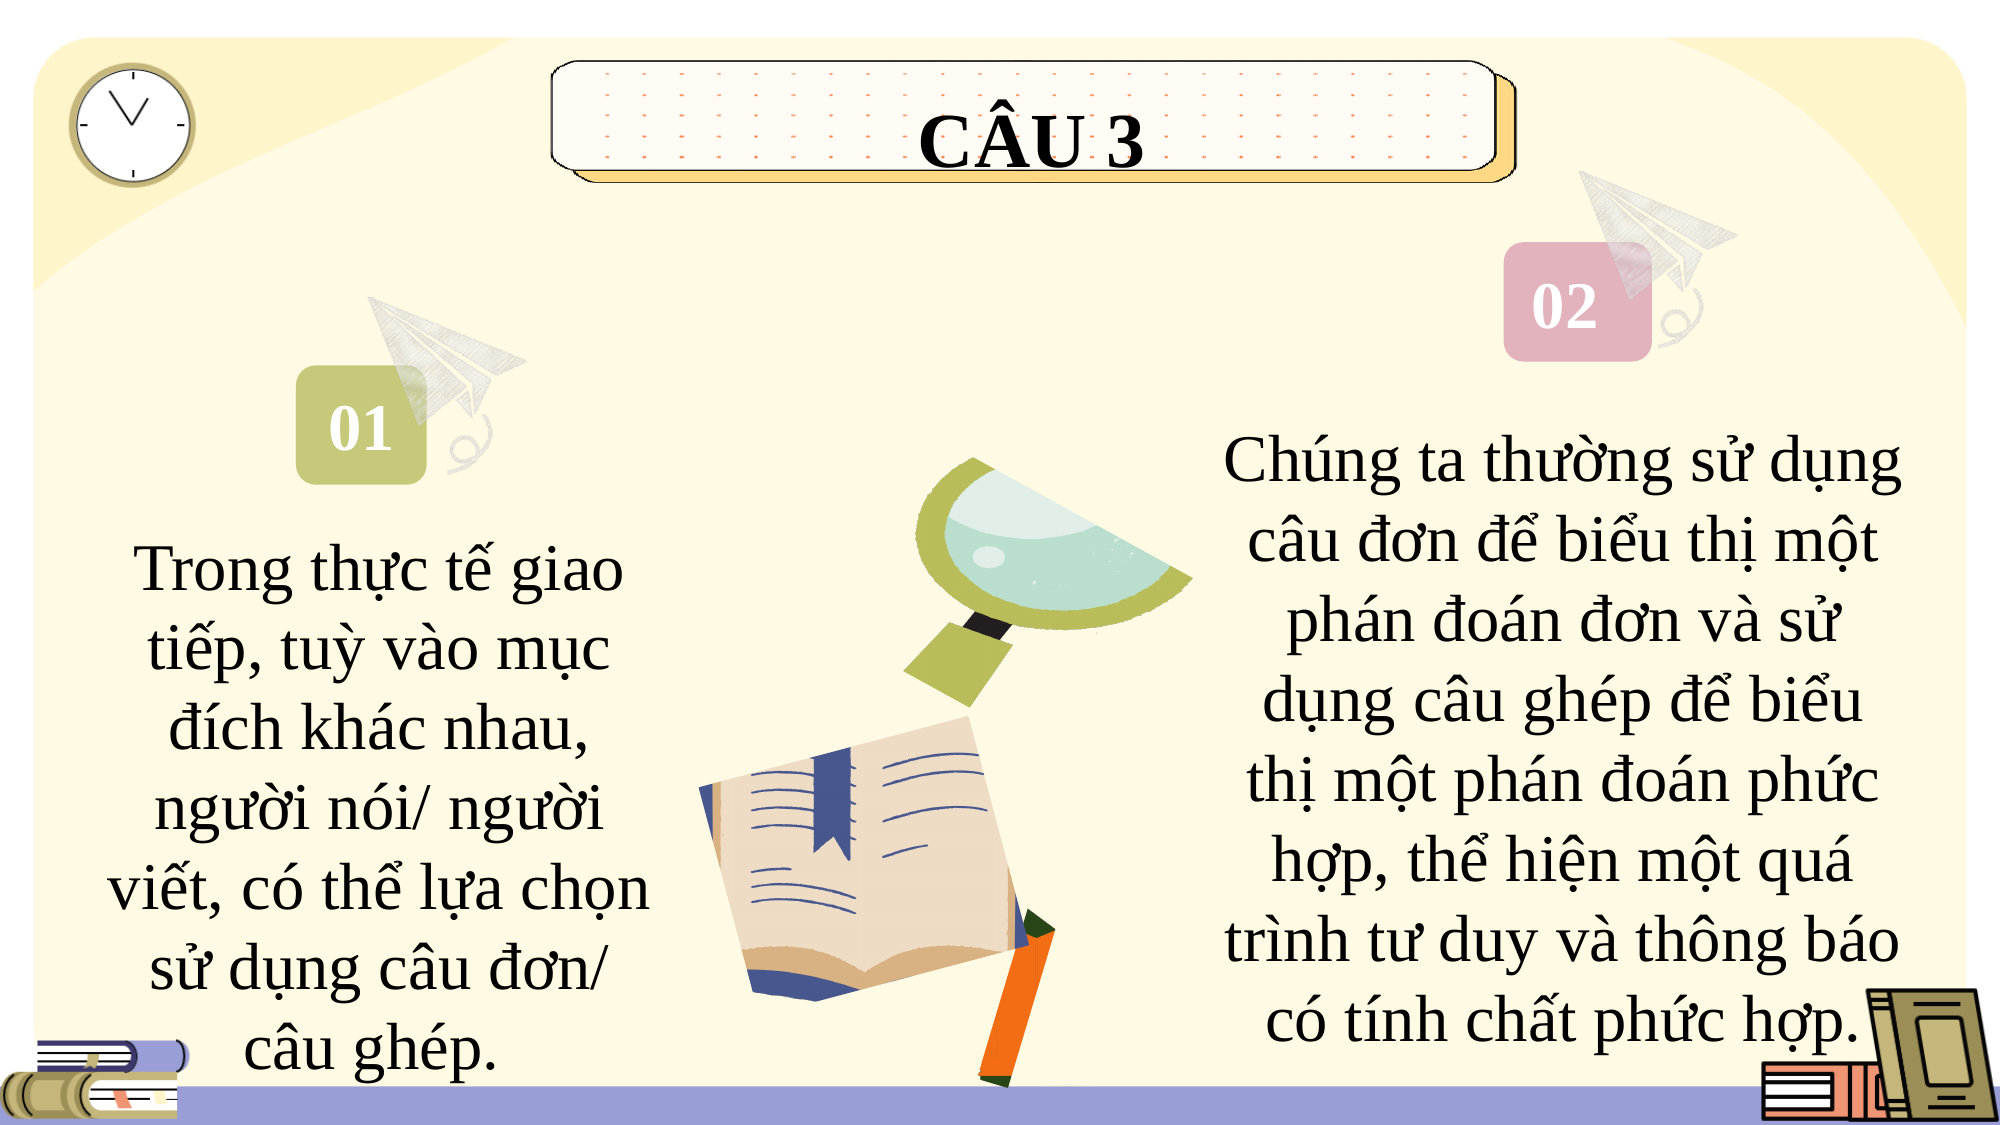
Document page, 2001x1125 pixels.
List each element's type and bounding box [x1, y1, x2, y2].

picture [0, 0, 2000, 1125]
text_box [92, 365, 667, 1097]
text_box [1206, 241, 1922, 1070]
text_box [724, 495, 1171, 1088]
